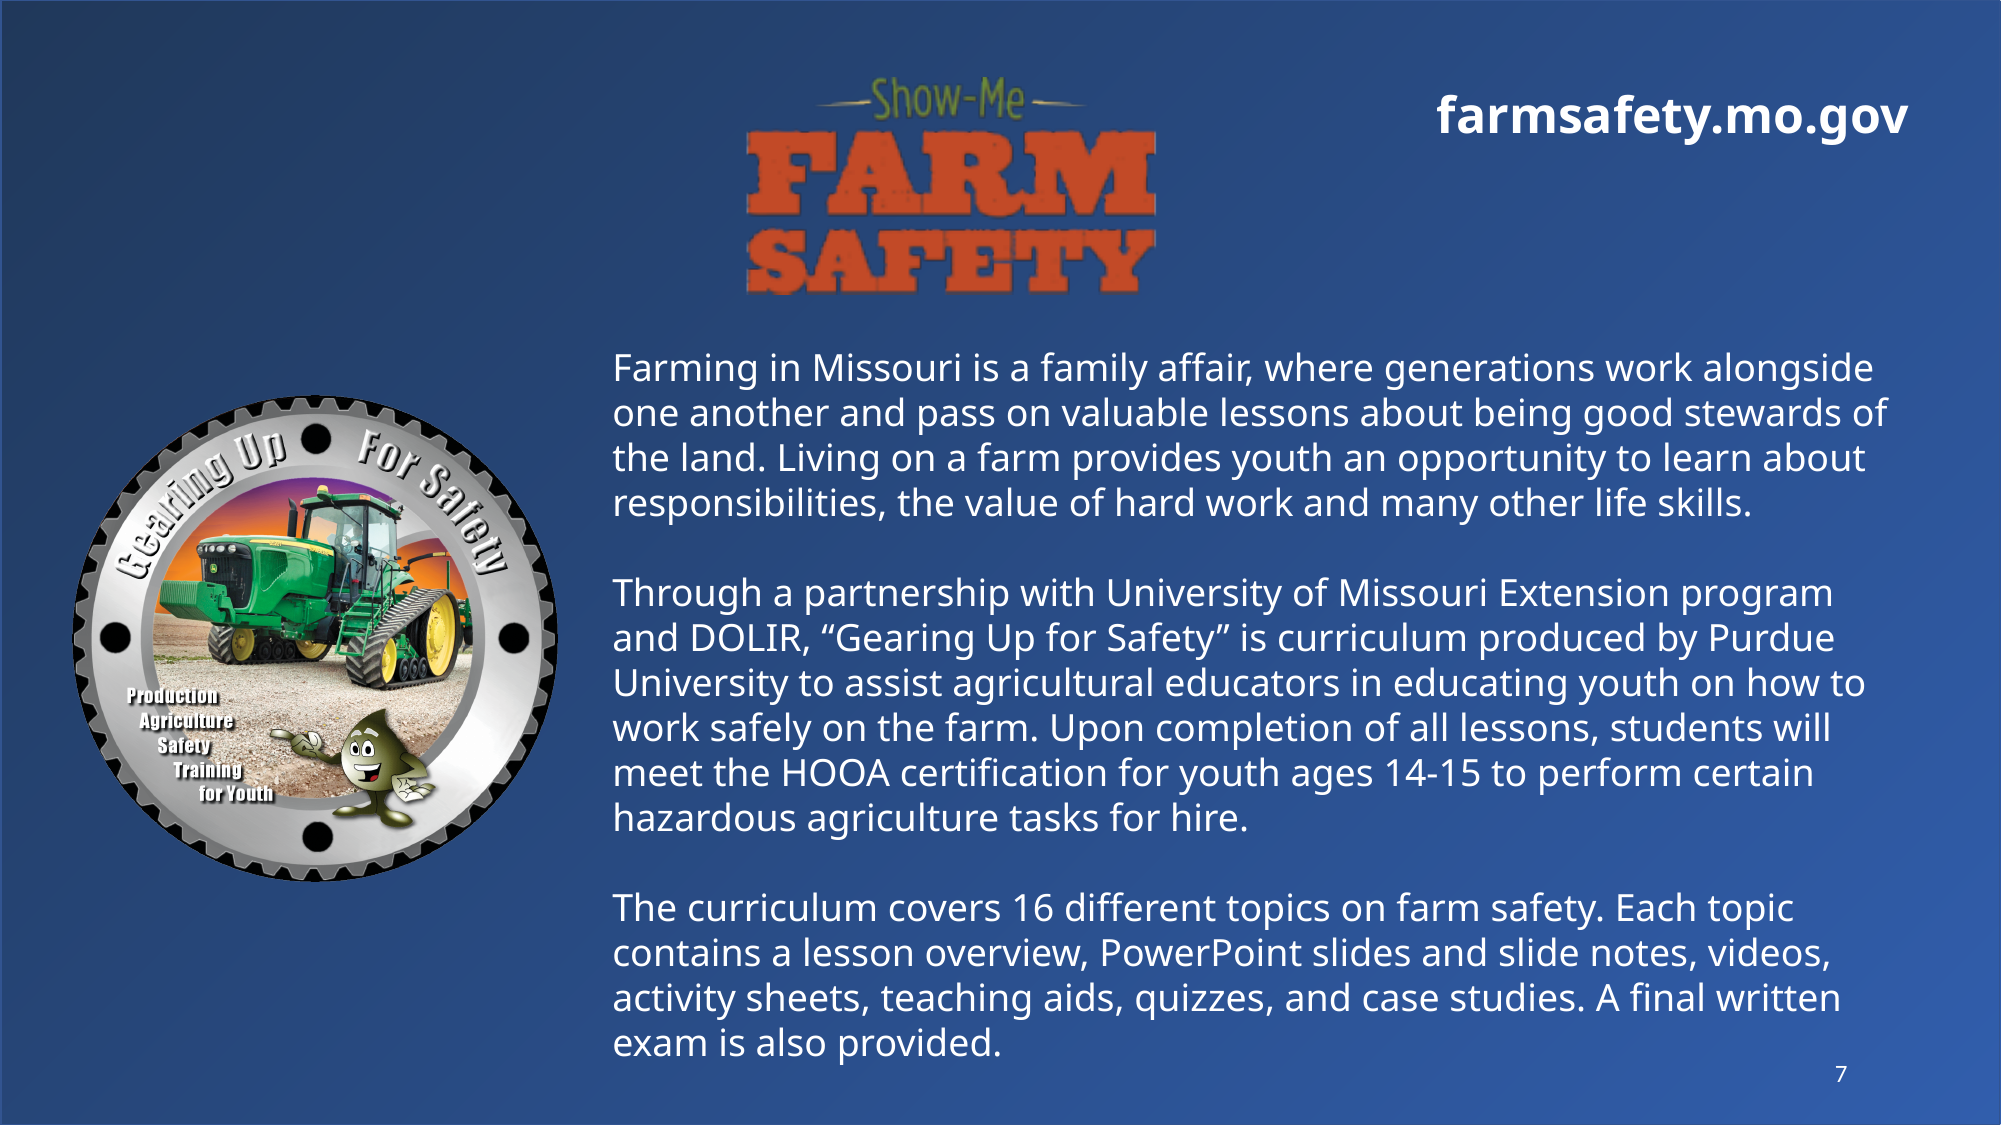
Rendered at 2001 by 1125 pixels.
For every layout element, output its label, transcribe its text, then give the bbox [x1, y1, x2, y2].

picture [71, 395, 558, 882]
text_box Farming in Missouri is a family affair, where generations work alongside one another and pass on valuable lessons about being good stewards of the land. Living on a farm provides youth an opportunity to learn about responsibilities, the value of hard work and many other life skills. Through a partnership with University of Missouri Extension program and DOLIR, “Gearing Up for Safety” is curriculum produced by Purdue University to assist agricultural educators in educating youth on how to work safely on the farm. Upon completion of all lessons, students will meet the HOOA certification for youth ages 14-15 to perform certain hazardous agriculture tasks for hire. The curriculum covers 16 different topics on farm safety. Each topic contains a lesson overview, PowerPoint slides and slide notes, videos, activity sheets, teaching aids, quizzes, and case studies. A final written exam is also provided. [597, 336, 1927, 1072]
text_box farmsafety.mo.gov [1421, 76, 1927, 152]
slide_number 7 [1412, 1042, 1863, 1103]
text_box [0, 0, 2000, 1125]
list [536, 76, 1374, 295]
